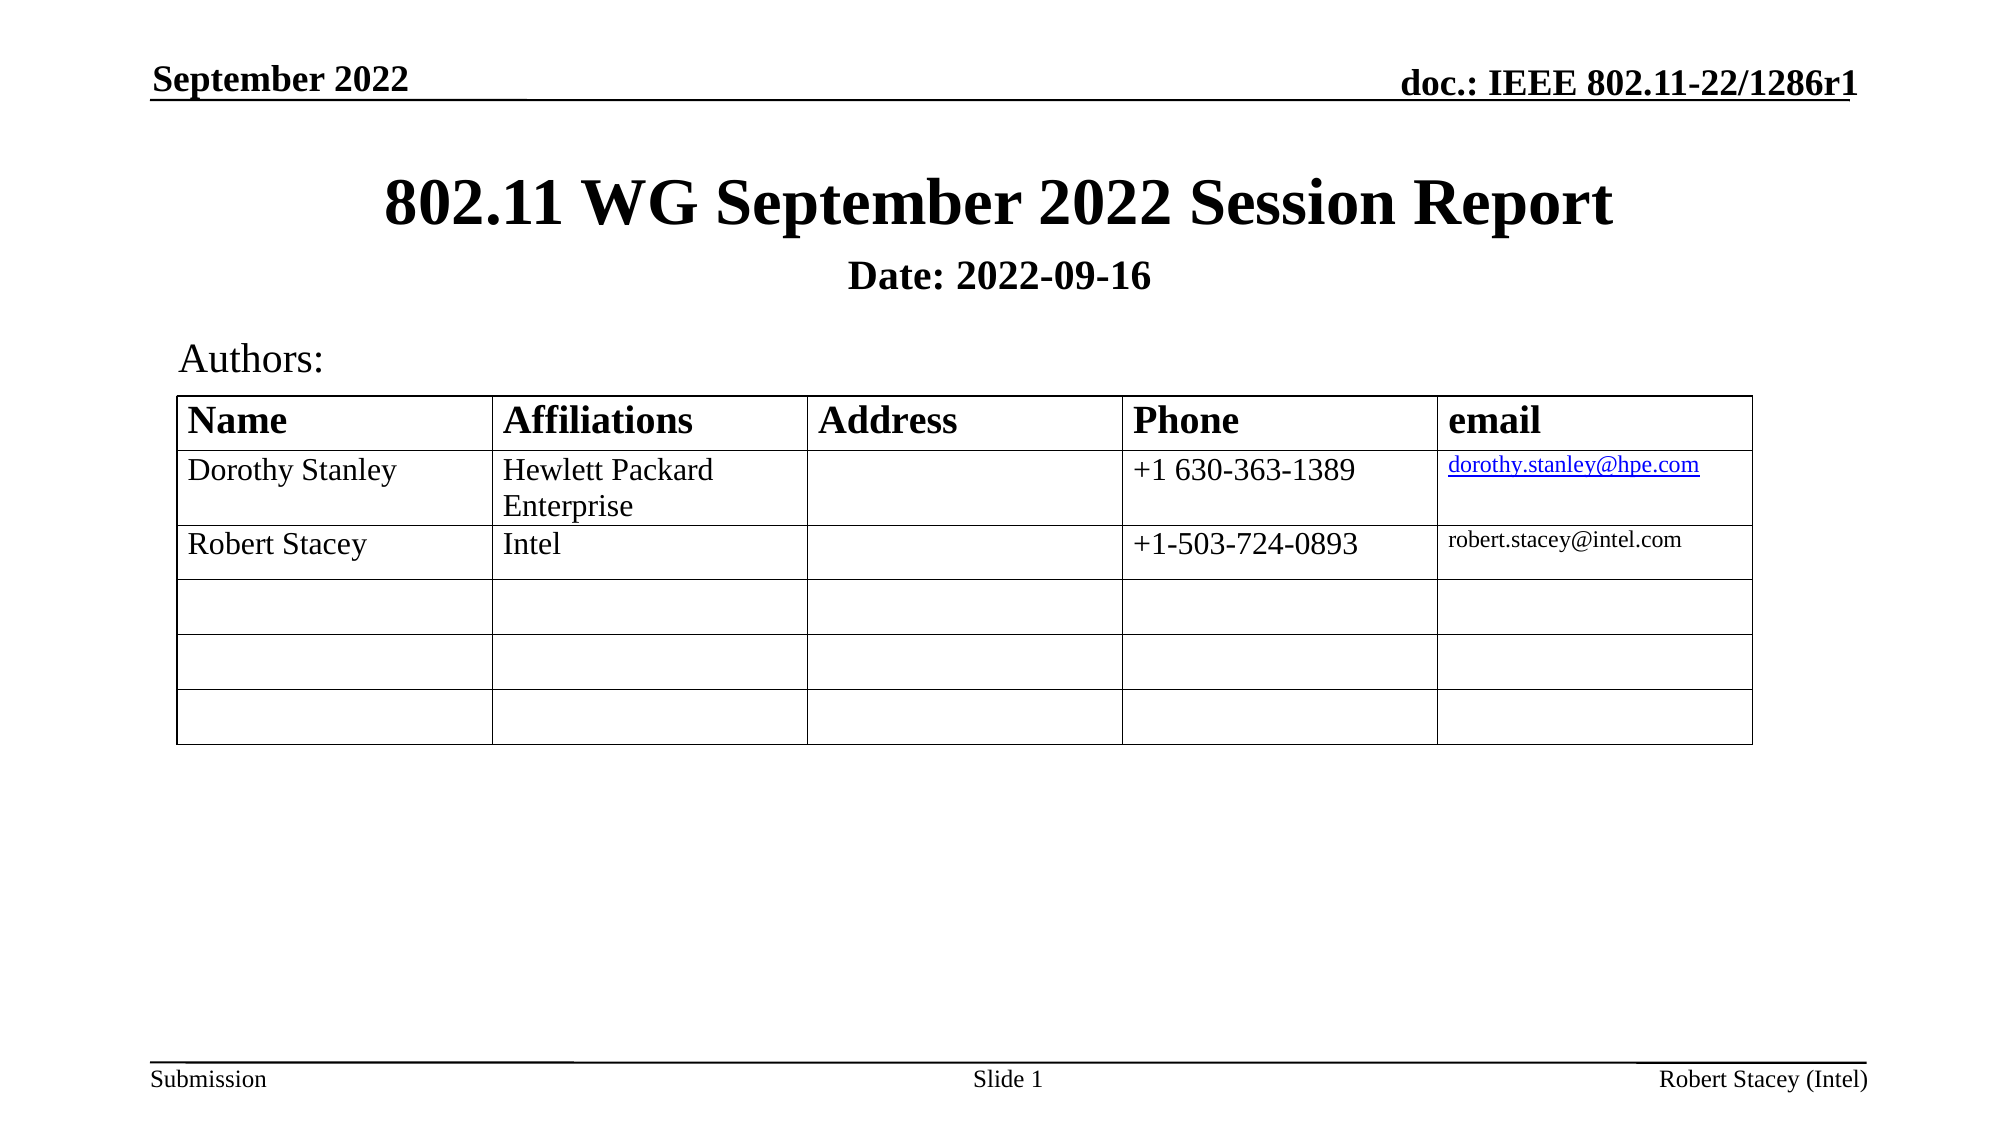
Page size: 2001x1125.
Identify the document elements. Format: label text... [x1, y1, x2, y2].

slide_number Slide 1 [950, 1061, 1067, 1123]
title 802.11 WG September 2022 Session Report [149, 76, 1851, 319]
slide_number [152, 54, 563, 100]
subtitle Date: 2022-09-16 [299, 239, 1701, 319]
text_box Authors: [162, 323, 401, 387]
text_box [161, 395, 1810, 795]
footer Robert Stacey (Intel) [1171, 1061, 1869, 1093]
